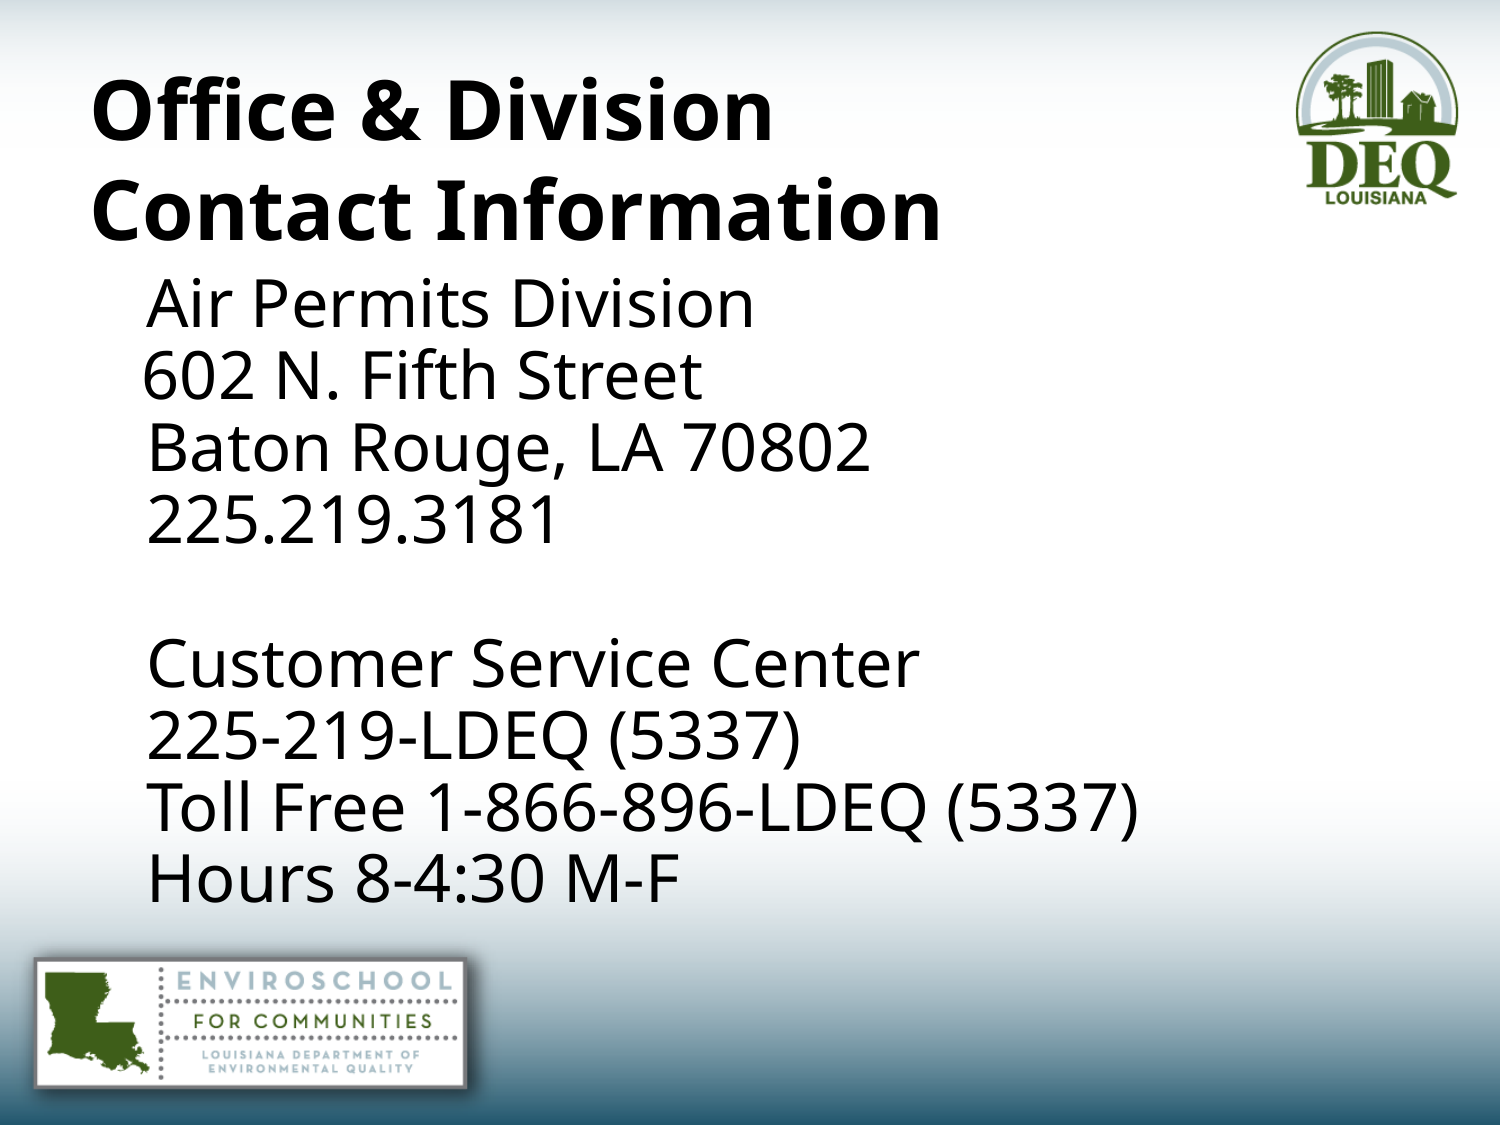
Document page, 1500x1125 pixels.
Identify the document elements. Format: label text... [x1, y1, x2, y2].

picture [0, 0, 1500, 1125]
list Air Permits Division 602 N. Fifth Street Baton Rouge, LA 70802 225.219.3181 Customer Service Center 225-219-LDEQ (5337) Toll Free 1-866-896-LDEQ (5337) Hours 8-4:30 M-F [75, 262, 1425, 1005]
text_box Office & Division Contact Information [75, 50, 1375, 238]
